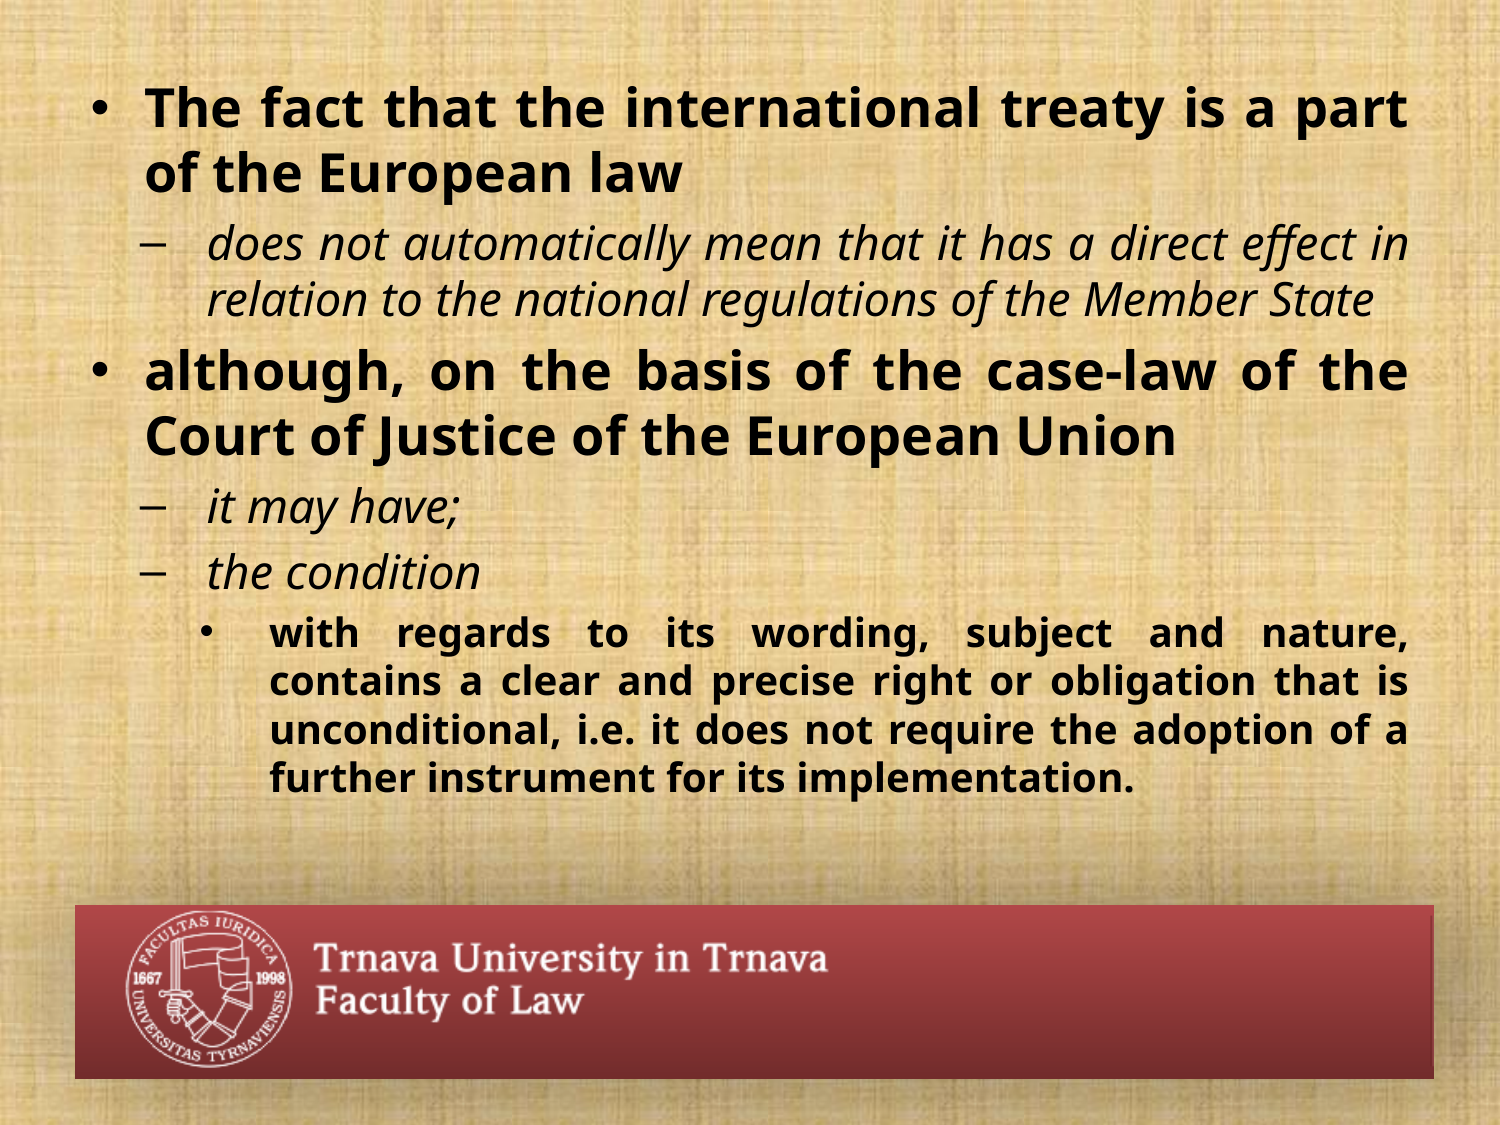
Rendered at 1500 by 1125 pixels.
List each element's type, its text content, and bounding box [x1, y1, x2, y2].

list The fact that the international treaty is a part of the European law does not automatically mean that it has a direct effect in relation to the national regulations of the Member State although, on the basis of the case-law of the Court of Justice of the European Union it may have; the condition with regards to its wording, subject and nature, contains a clear and precise right or obligation that is unconditional, i.e. it does not require the adoption of a further instrument for its implementation. [75, 66, 1426, 788]
picture [0, 0, 1500, 1125]
